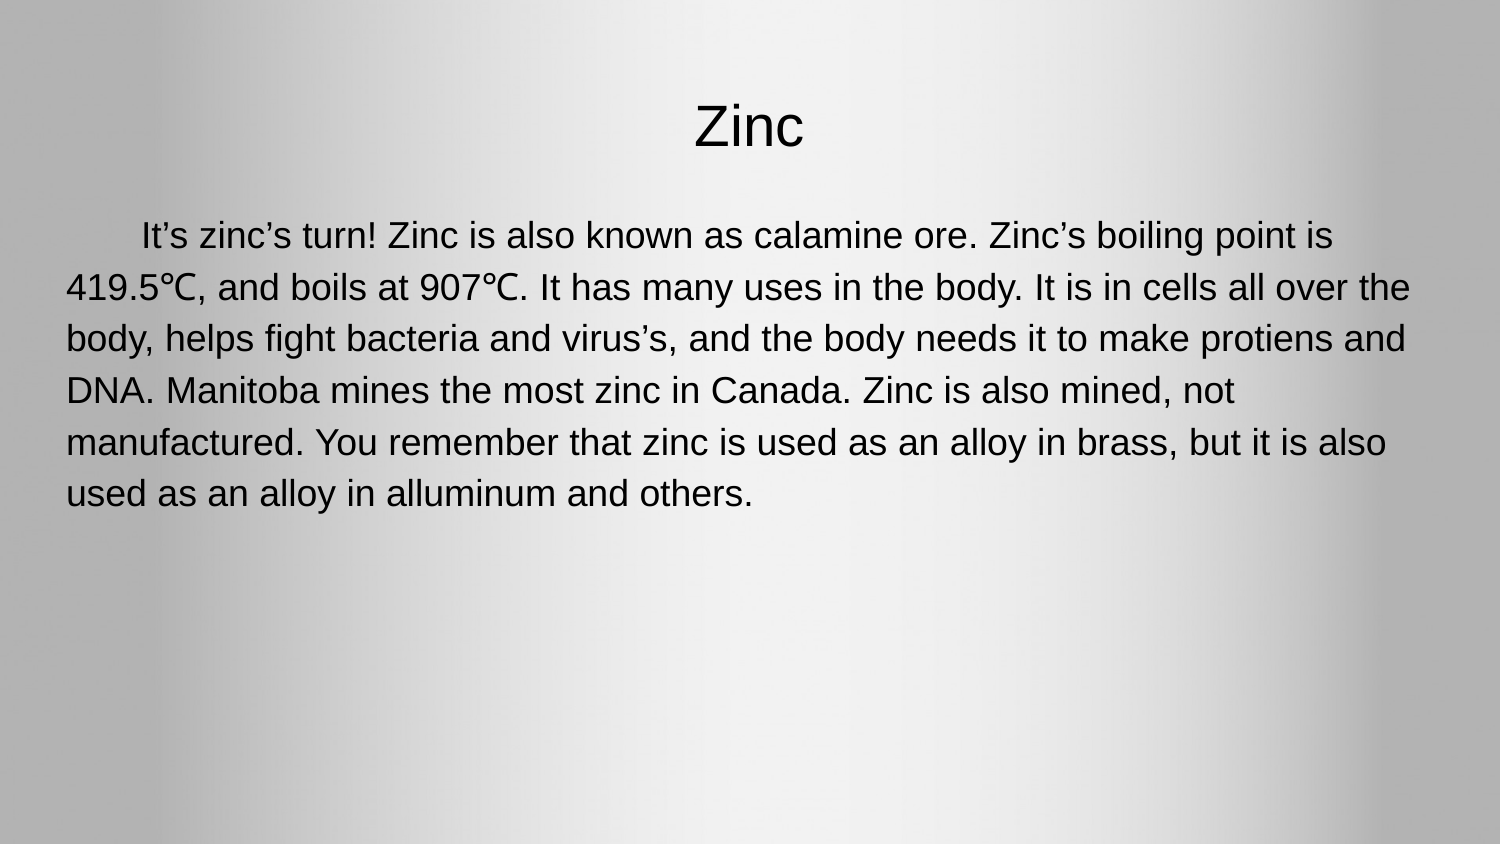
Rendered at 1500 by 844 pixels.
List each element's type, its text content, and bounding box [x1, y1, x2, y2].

list It’s zinc’s turn! Zinc is also known as calamine ore. Zinc’s boiling point is 419.5℃, and boils at 907℃. It has many uses in the body. It is in cells all over the body, helps fight bacteria and virus’s, and the body needs it to make protiens and DNA. Manitoba mines the most zinc in Canada. Zinc is also mined, not manufactured. You remember that zinc is used as an alloy in brass, but it is also used as an alloy in alluminum and others. [51, 189, 1449, 750]
title Zinc [51, 72, 1449, 167]
picture [0, 0, 1500, 844]
